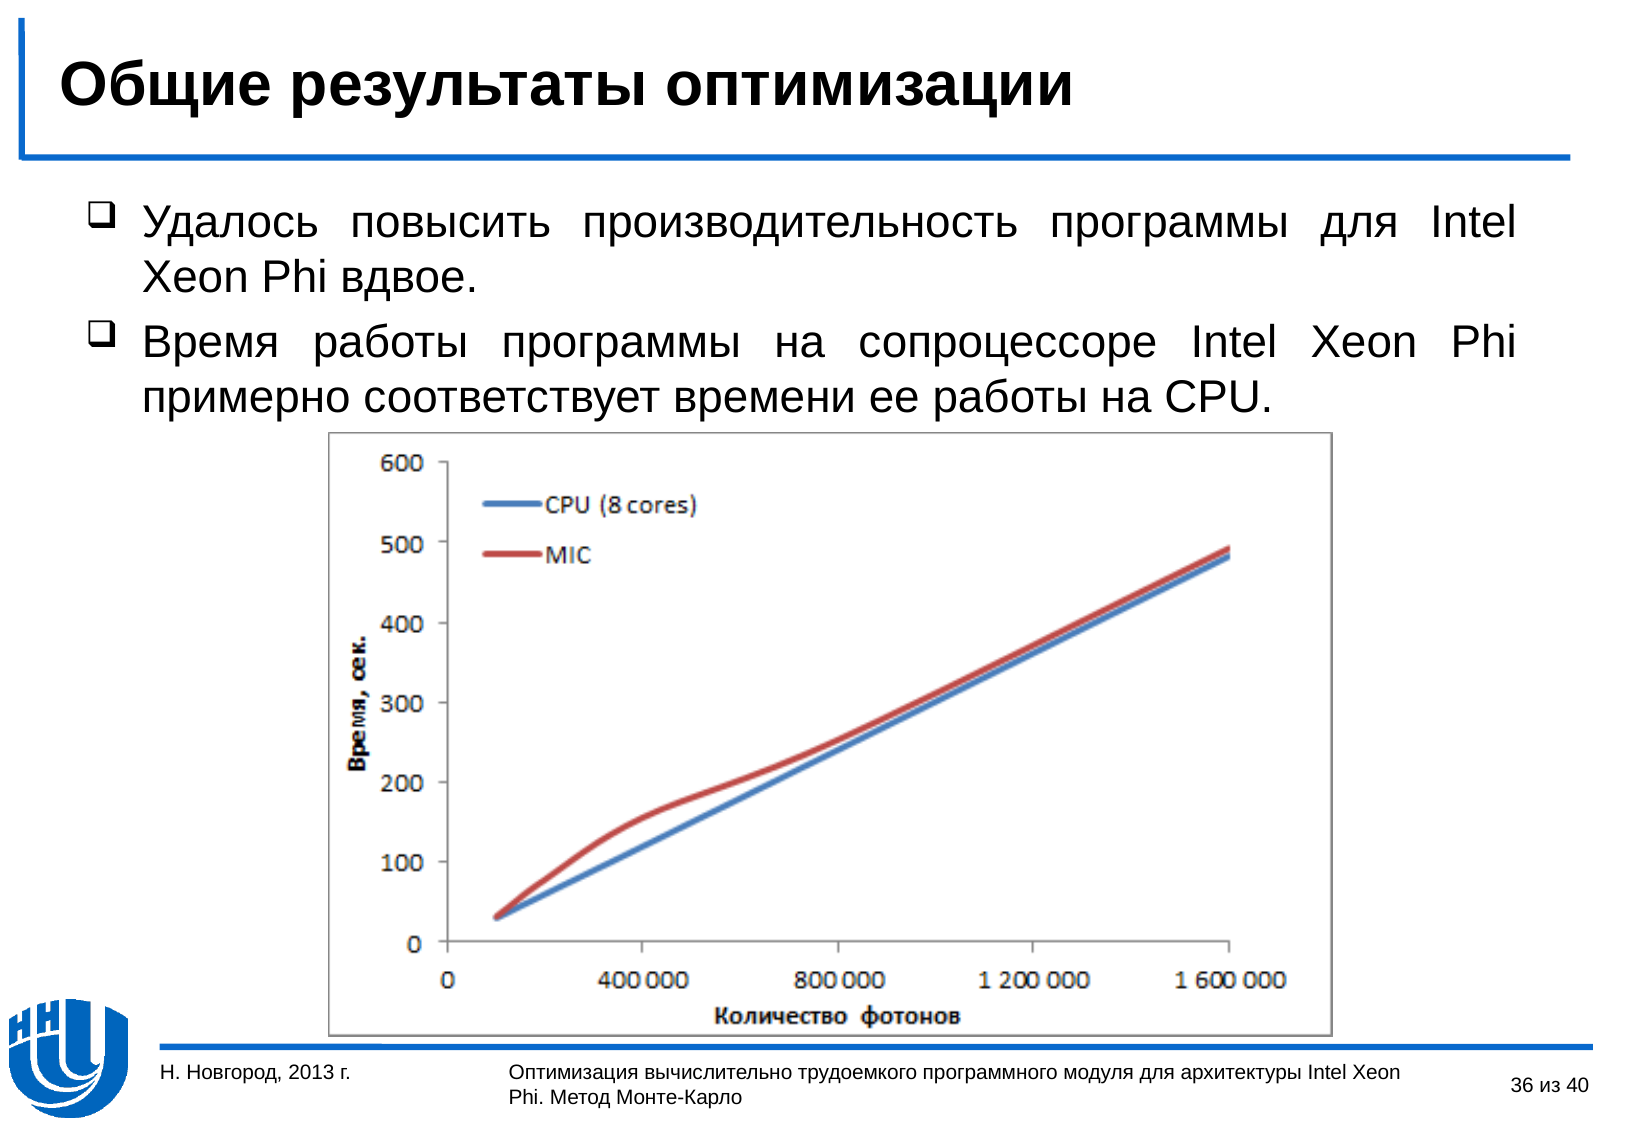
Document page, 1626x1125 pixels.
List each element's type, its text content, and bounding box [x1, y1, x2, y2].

picture [9, 999, 128, 1118]
footer Оптимизация вычислительно трудоемкого программного модуля для архитектуры Intel Xeon Phi. Метод Монте-Карло [493, 1051, 1439, 1125]
list Удалось повысить производительность программы для Intel Xeon Phi вдвое. Время работы программы на сопроцессоре Intel Xeon Phi примерно соответствует времени ее работы на CPU. [70, 184, 1534, 445]
slide_number 36 из 40 [1450, 1051, 1605, 1125]
slide_number Н. Новгород, 2013 г. [144, 1051, 482, 1125]
title Общие результаты оптимизации [44, 34, 1535, 127]
picture [327, 432, 1333, 1037]
